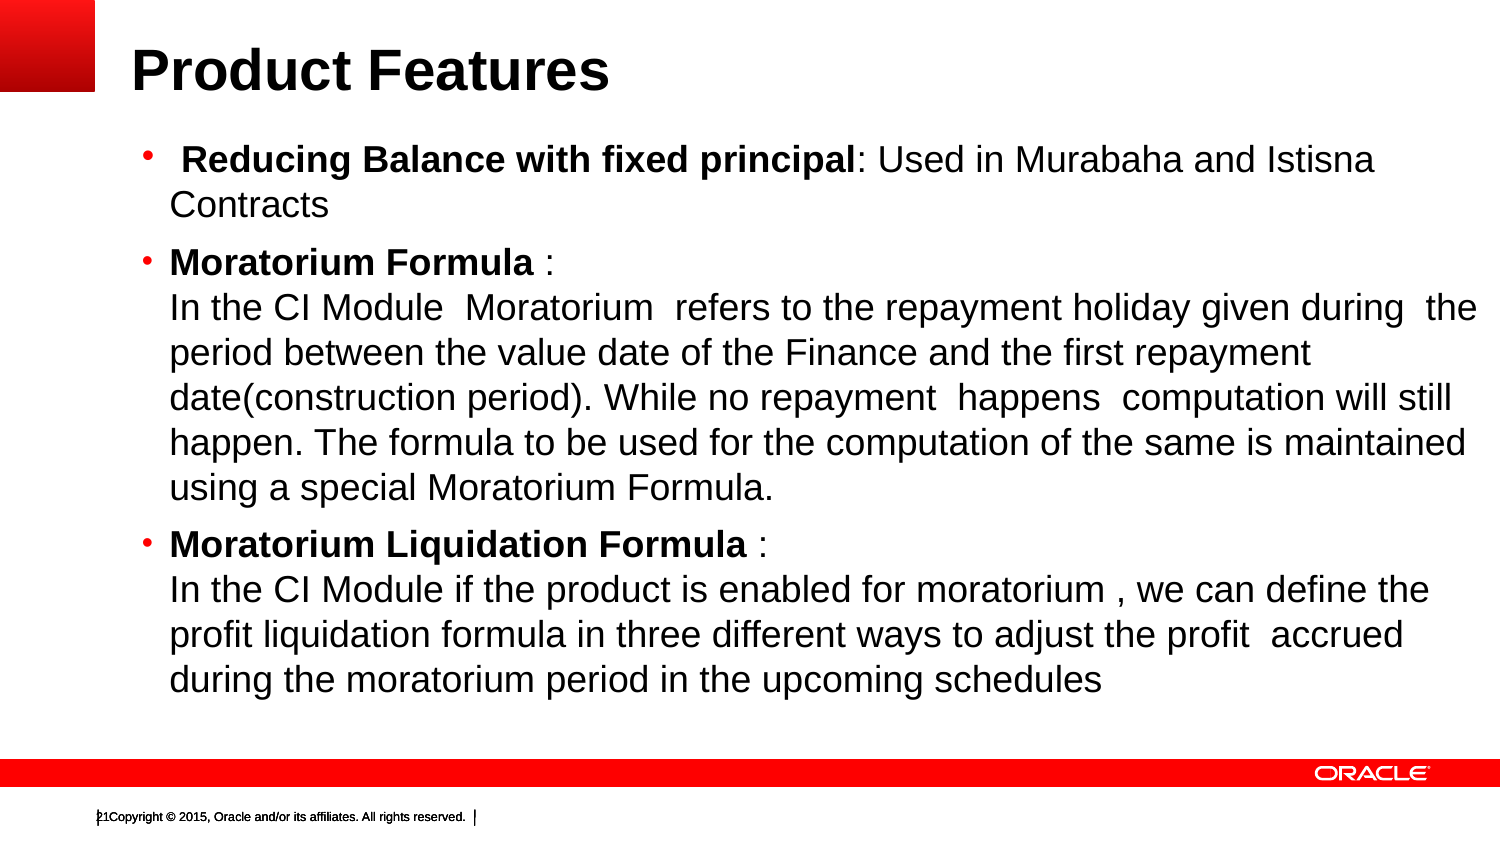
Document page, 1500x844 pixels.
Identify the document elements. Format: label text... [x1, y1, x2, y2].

list Reducing Balance with fixed principal: Used in Murabaha and Istisna Contracts Moratorium Formula : In the CI Module Moratorium refers to the repayment holiday given during the period between the value date of the Finance and the first repayment date(construction period). While no repayment happens computation will still happen. The formula to be used for the computation of the same is maintained using a special Moratorium Formula. Moratorium Liquidation Formula : In the CI Module if the product is enabled for moratorium , we can define the profit liquidation formula in three different ways to adjust the profit accrued during the moratorium period in the upcoming schedules [131, 130, 1482, 739]
picture [0, 759, 1500, 787]
title Product Features [131, 40, 1482, 130]
